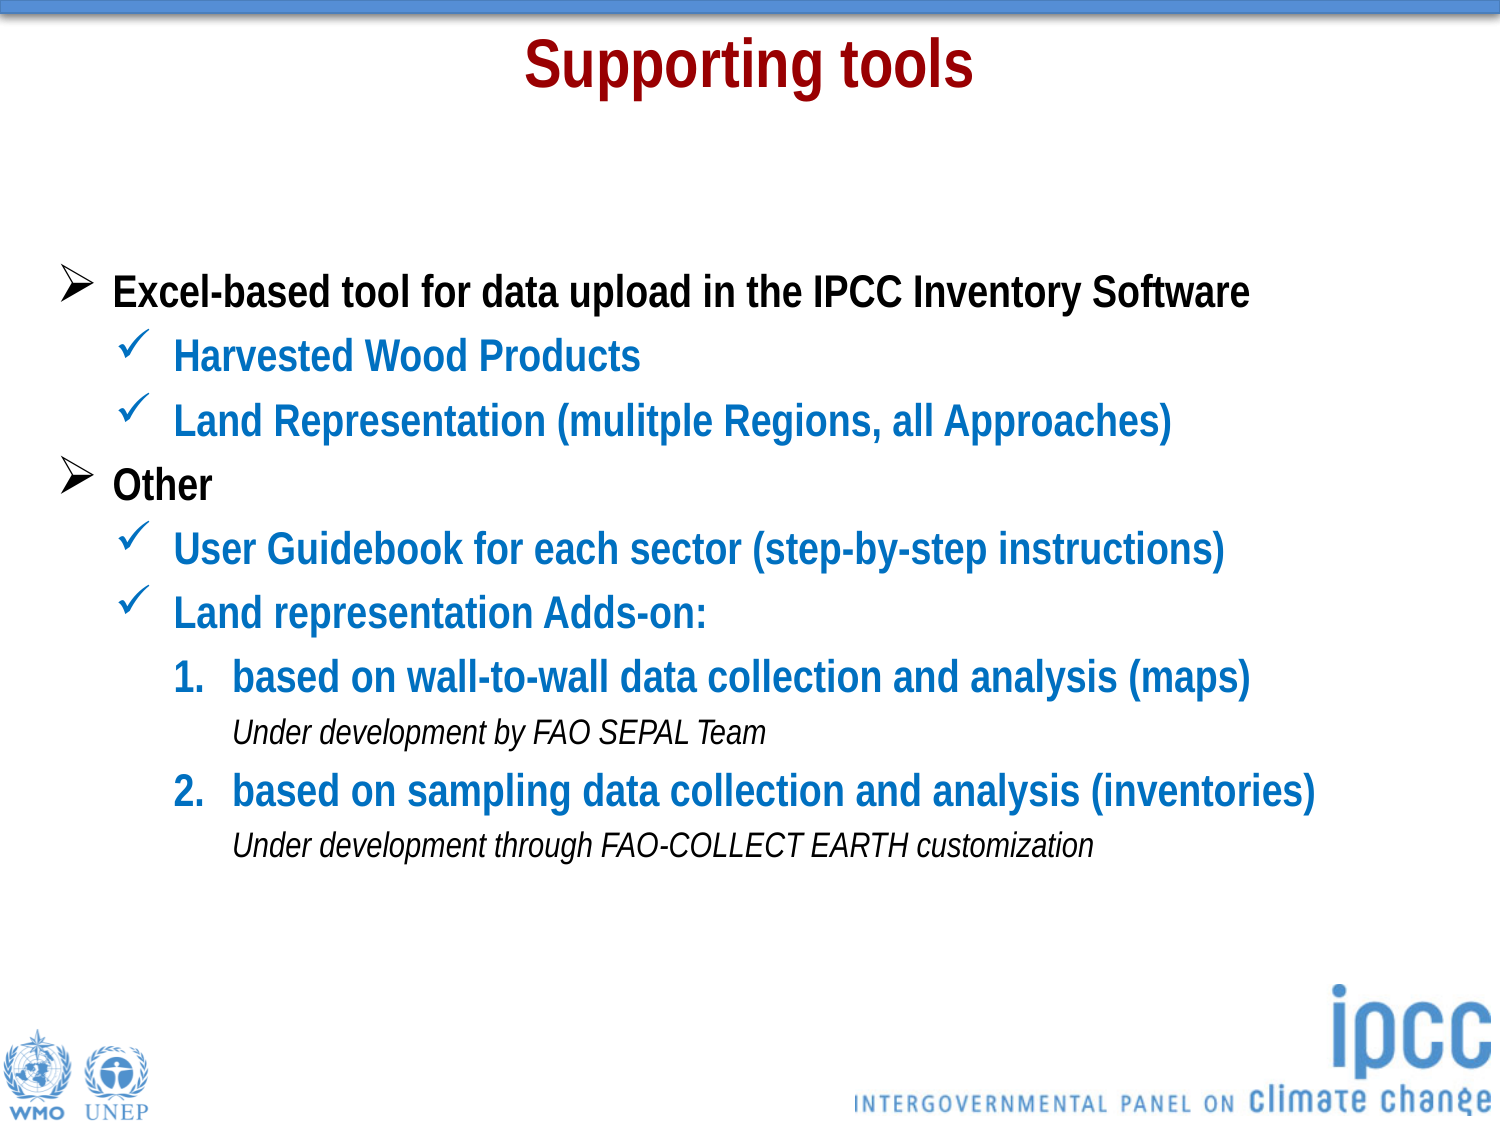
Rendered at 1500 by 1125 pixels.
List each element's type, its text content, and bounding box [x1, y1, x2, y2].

list Excel-based tool for data upload in the IPCC Inventory Software Harvested Wood Products Land Representation (mulitple Regions, all Approaches) Other User Guidebook for each sector (step-by-step instructions) Land representation Adds-on: based on wall-to-wall data collection and analysis (maps) Under development by FAO SEPAL Team based on sampling data collection and analysis (inventories) Under development through FAO-COLLECT EARTH customization [41, 237, 1459, 888]
picture [0, 1027, 153, 1125]
picture [855, 984, 1491, 1116]
title Supporting tools [0, 15, 1500, 105]
